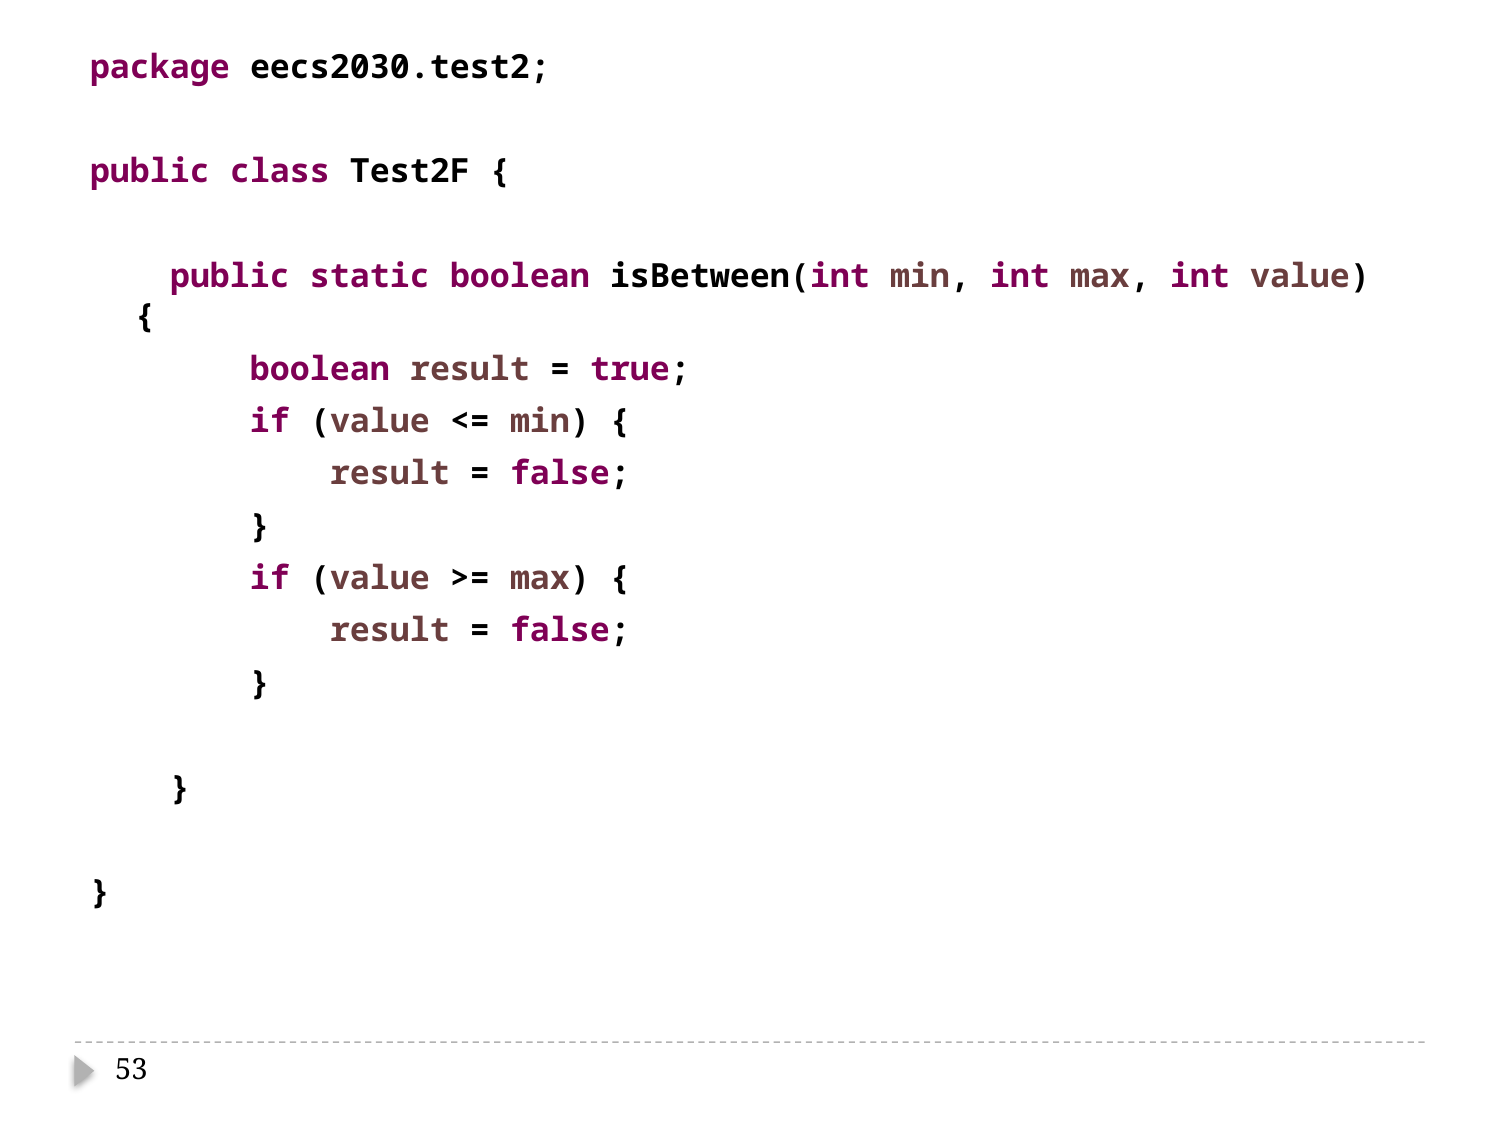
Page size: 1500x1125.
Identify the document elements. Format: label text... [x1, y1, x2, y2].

list package eecs2030.test2; public class Test2F { public static boolean isBetween(int min, int max, int value) { boolean result = true; if (value <= min) { result = false; } if (value >= max) { result = false; } } } [74, 37, 1426, 1011]
slide_number 53 [100, 1042, 426, 1103]
